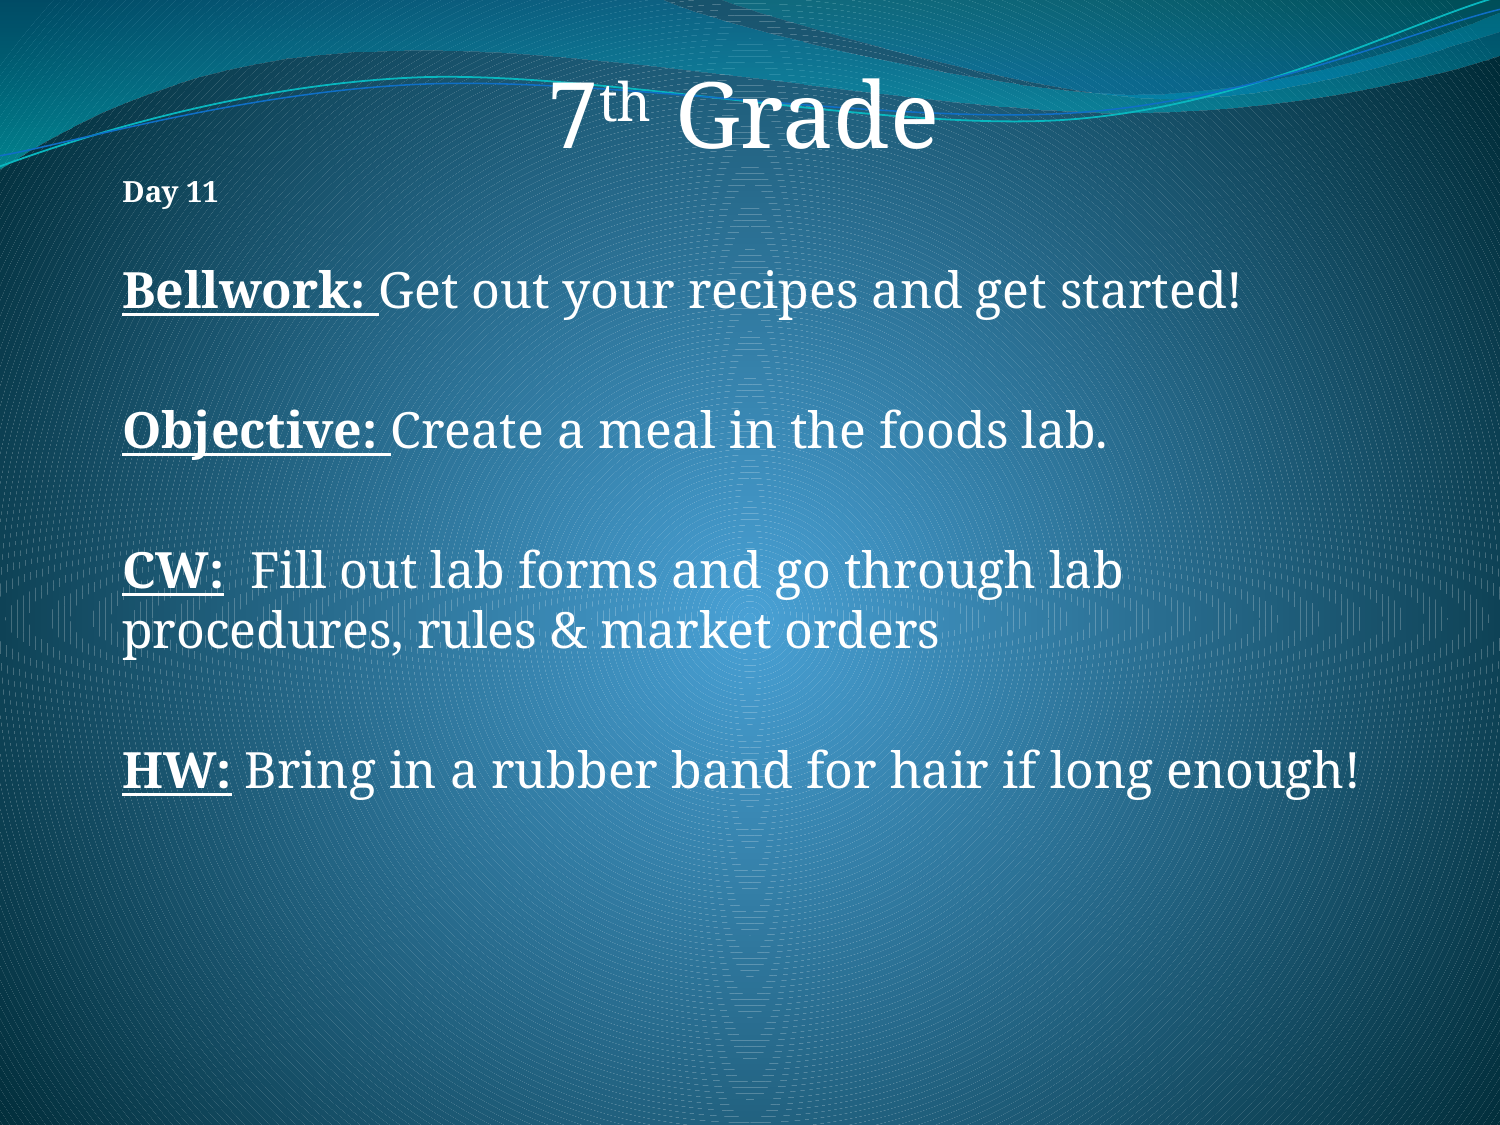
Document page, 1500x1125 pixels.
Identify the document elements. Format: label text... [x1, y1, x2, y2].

list 7th Grade Day 11 Bellwork: Get out your recipes and get started! Objective: Create a meal in the foods lab. CW: Fill out lab forms and go through lab procedures, rules & market orders HW: Bring in a rubber band for hair if long enough! [62, 50, 1425, 1038]
